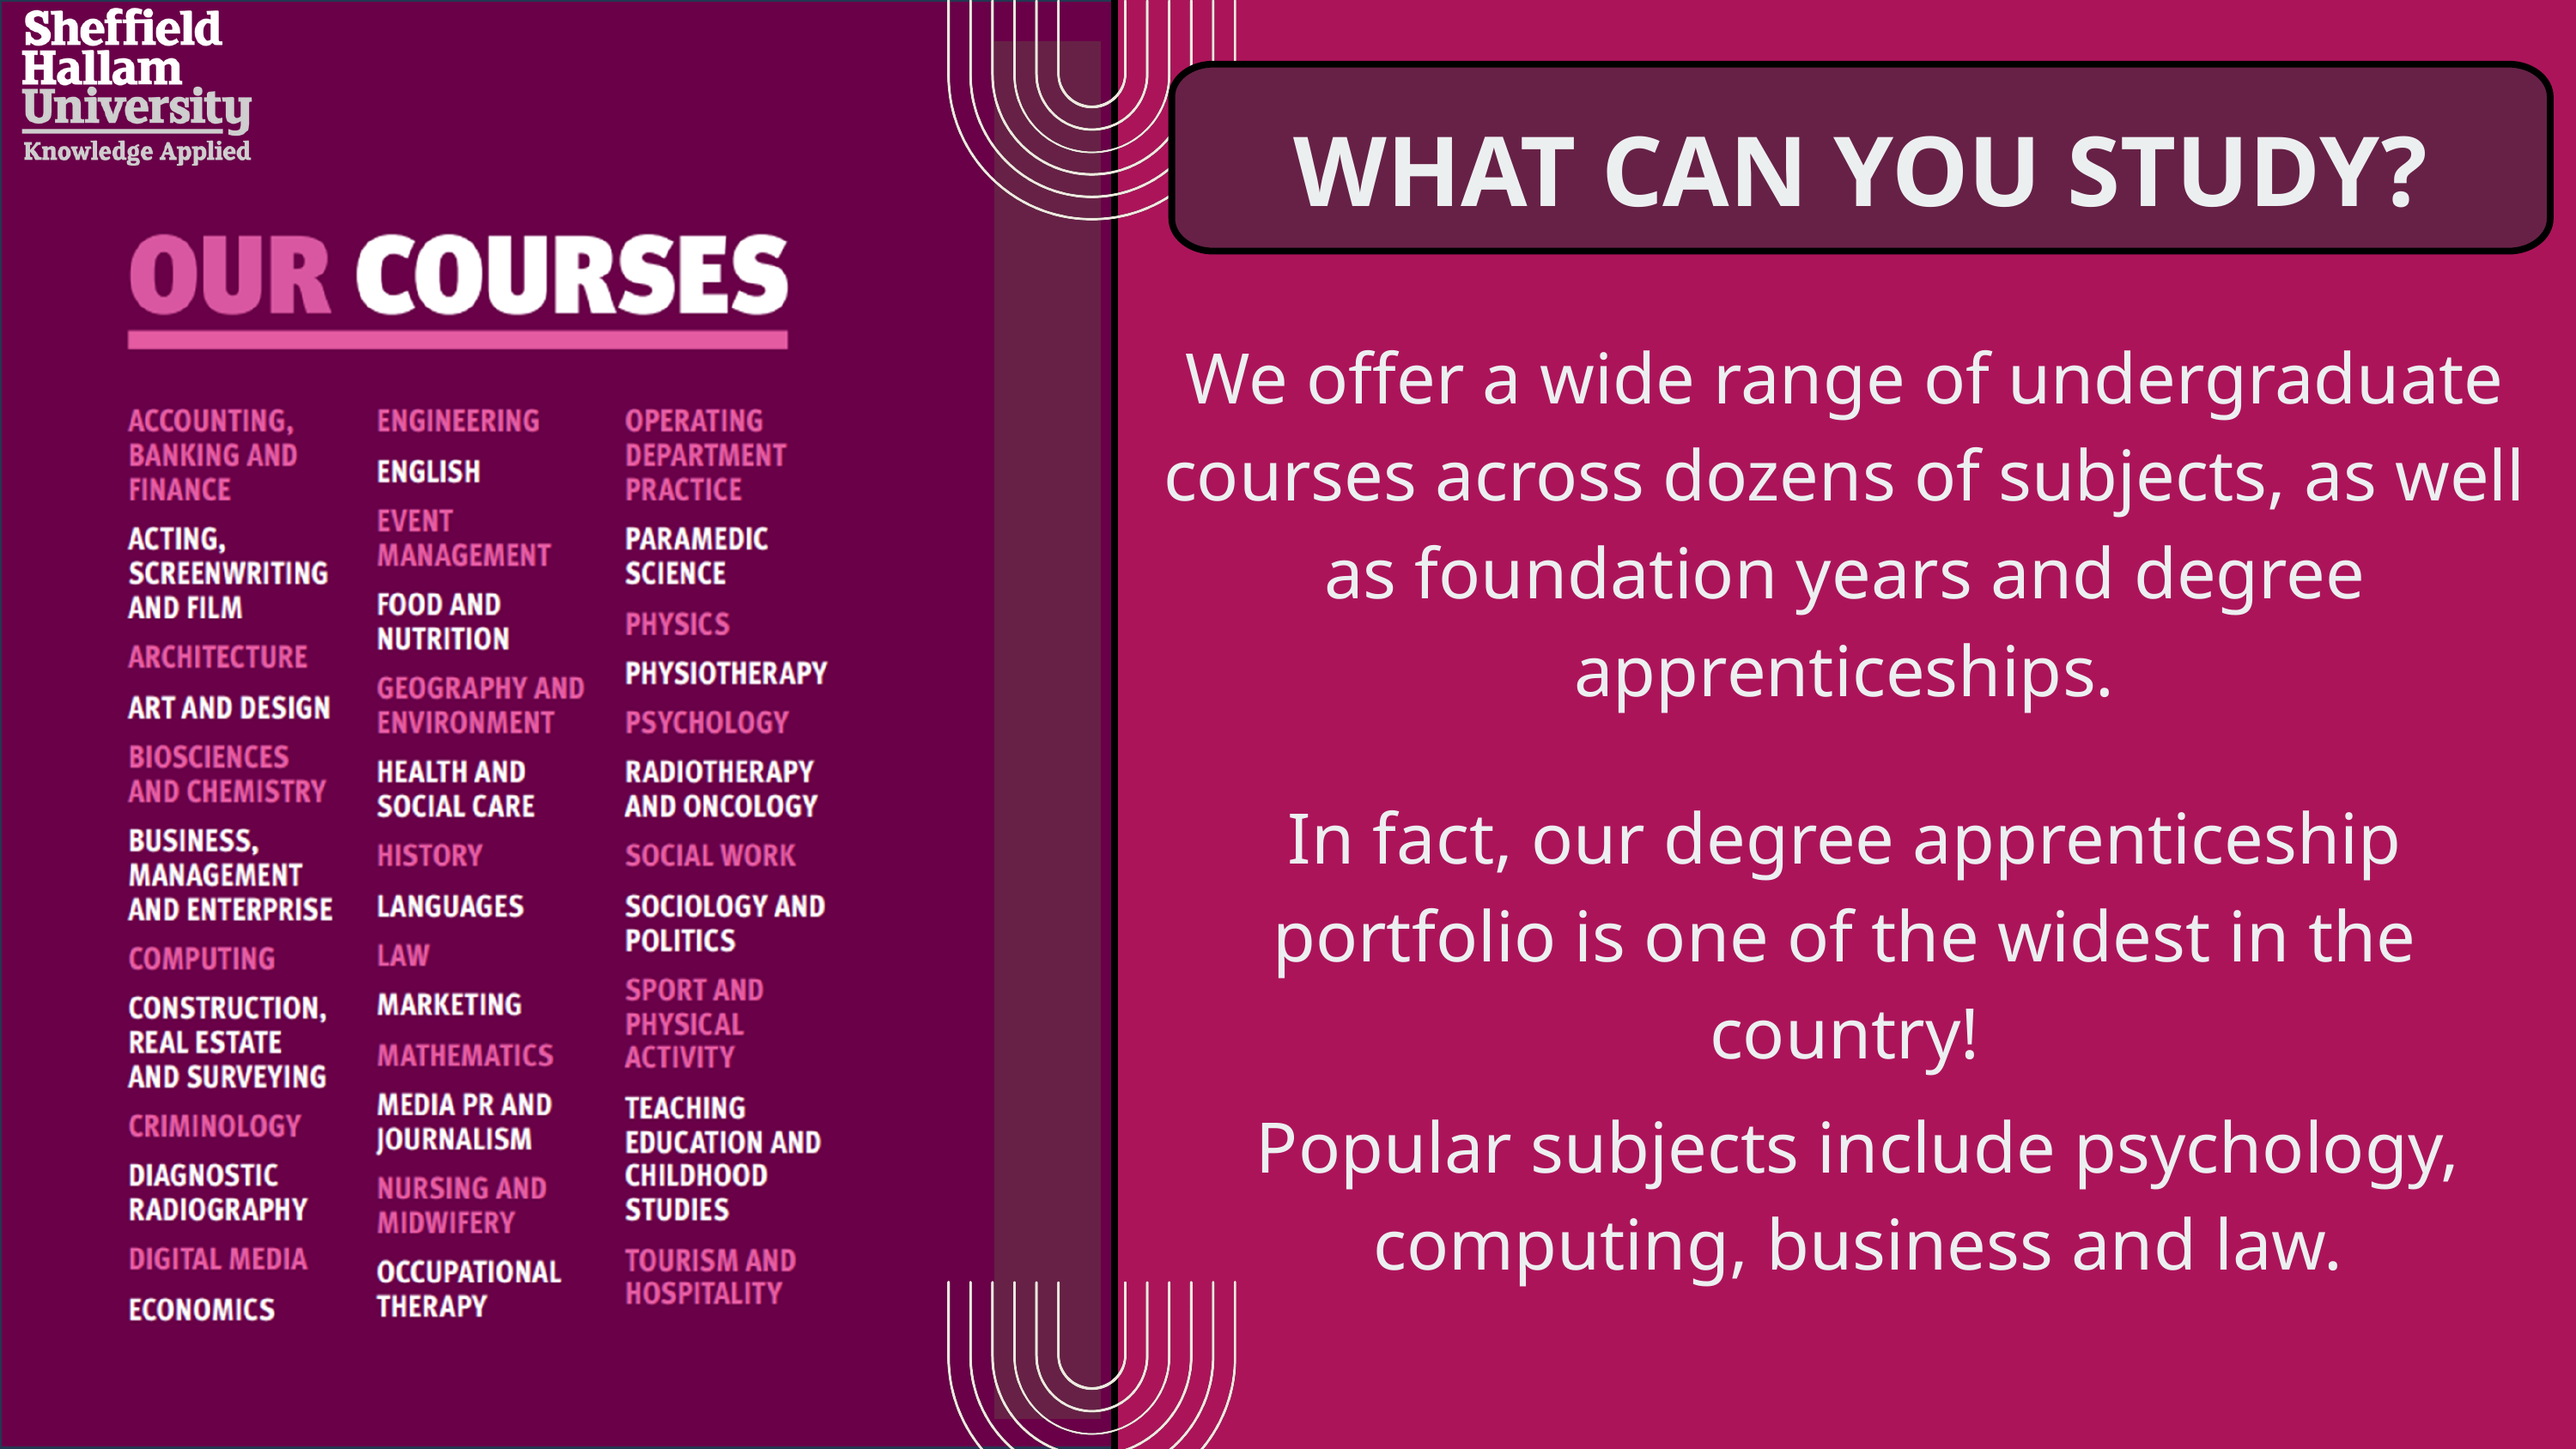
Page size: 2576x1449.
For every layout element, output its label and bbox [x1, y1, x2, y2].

picture [88, 191, 890, 1391]
text_box [1171, 55, 2551, 252]
text_box [0, 0, 989, 1449]
text_box [21, 8, 252, 166]
text_box [947, 0, 1109, 221]
text_box [994, 41, 1102, 1419]
text_box [946, 1281, 1109, 1449]
text_box [1114, 0, 2576, 1449]
